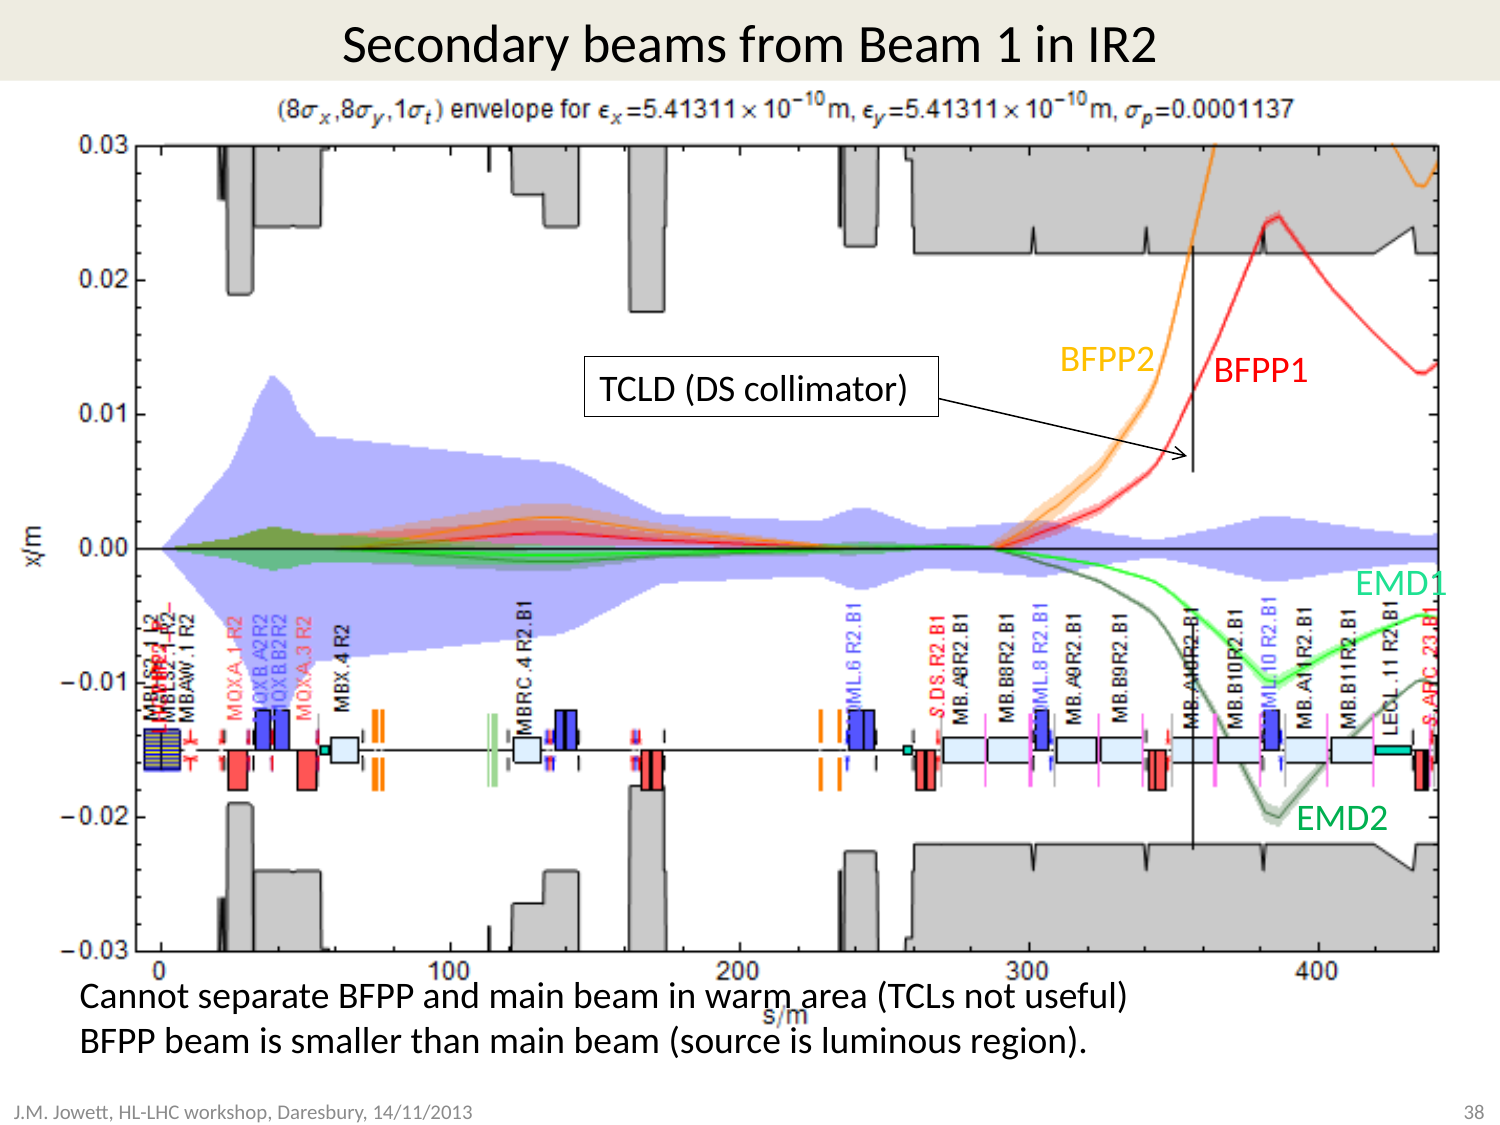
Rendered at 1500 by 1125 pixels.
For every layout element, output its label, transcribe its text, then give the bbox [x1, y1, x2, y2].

slide_number 38 [1149, 1094, 1500, 1125]
picture [16, 89, 1484, 1036]
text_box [938, 398, 1188, 457]
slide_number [0, 1094, 561, 1125]
text_box Cannot separate BFPP and main beam in warm area (TCLs not useful) BFPP beam is smaller than main beam (source is luminous region). [64, 1043, 1353, 1069]
title Secondary beams from Beam 1 in IR2 [0, 0, 1500, 81]
